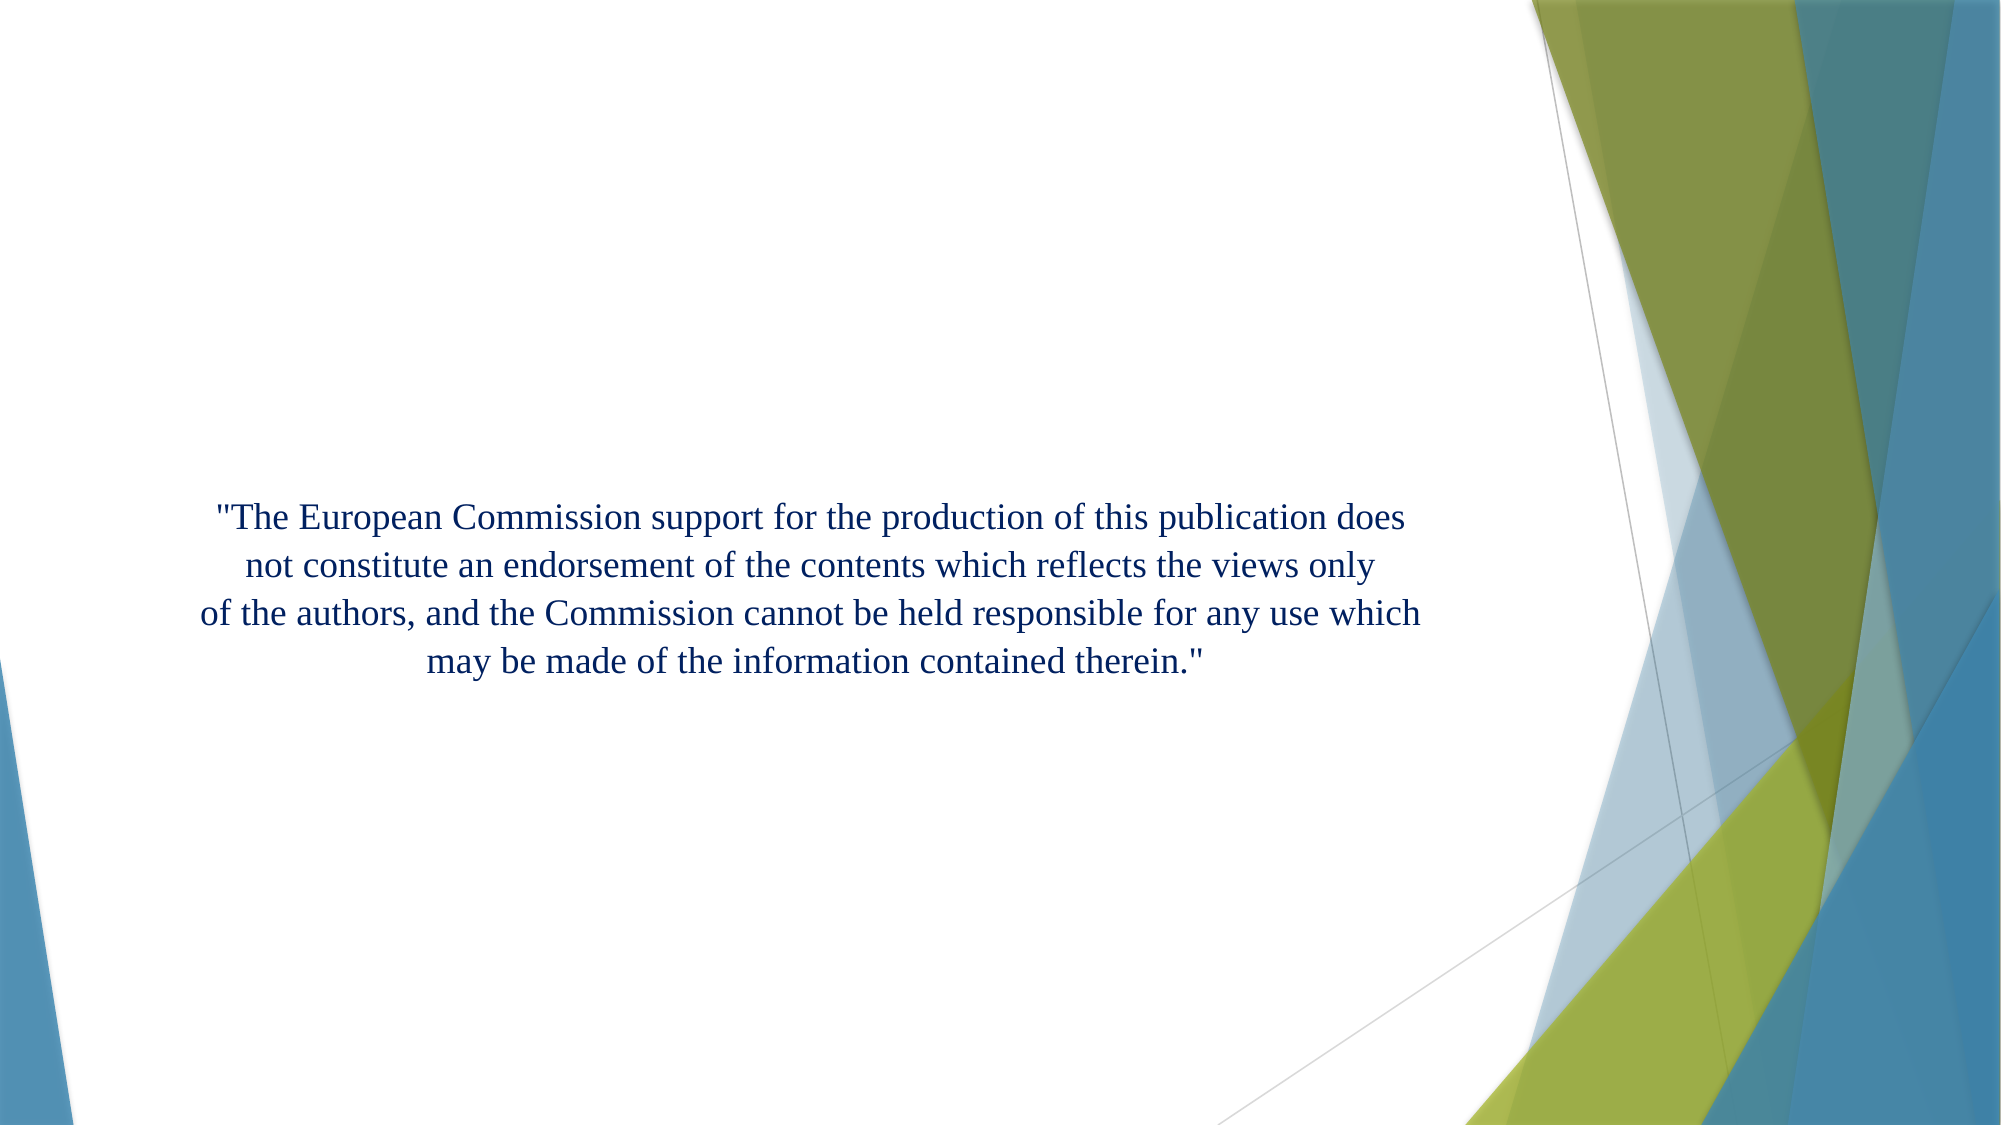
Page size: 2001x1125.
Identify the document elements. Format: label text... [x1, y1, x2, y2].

text_box "The European Commission support for the production of this publication does not constitute an endorsement of the contents which reflects the views only of the authors, and the Commission cannot be held responsible for any use which may be made of the information contained therein." [129, 481, 1503, 689]
